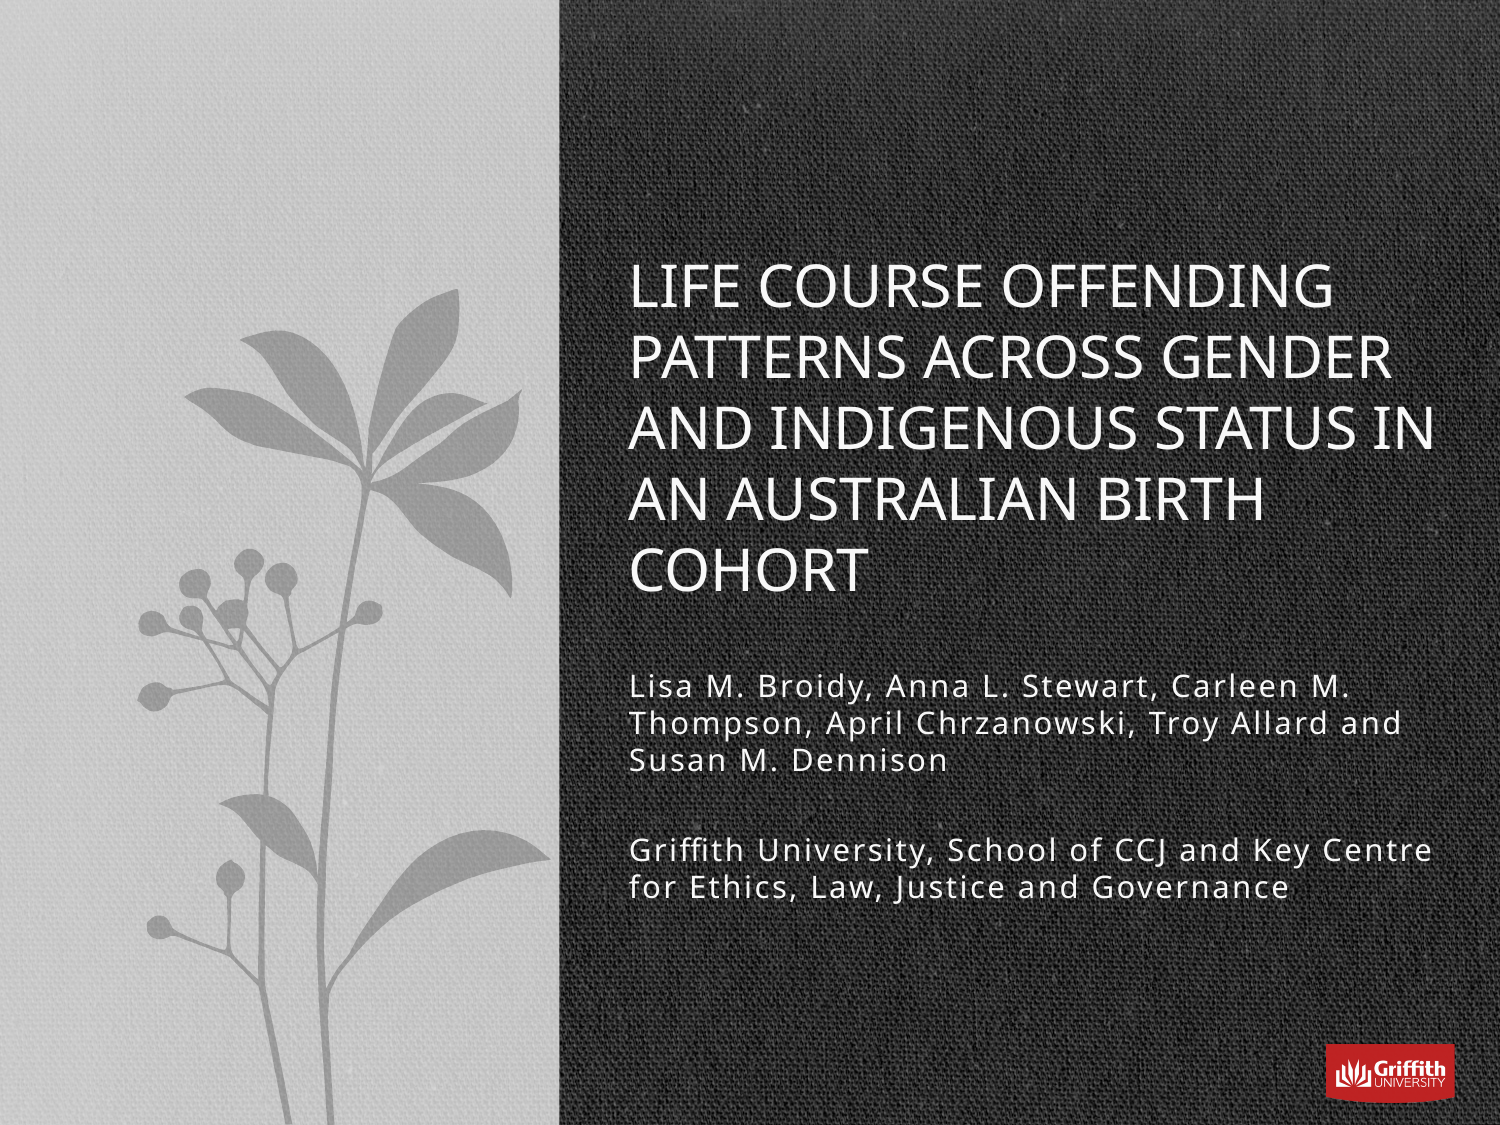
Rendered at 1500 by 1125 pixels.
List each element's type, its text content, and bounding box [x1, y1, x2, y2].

title Life course offending patterns across gender and indigenous status in an Australian birth cohort [613, 232, 1454, 611]
subtitle Lisa M. Broidy, Anna L. Stewart, Carleen M. Thompson, April Chrzanowski, Troy Allard and Susan M. Dennison Griffith University, School of CCJ and Key Centre for Ethics, Law, Justice and Governance [614, 658, 1454, 918]
picture [1326, 1044, 1455, 1103]
